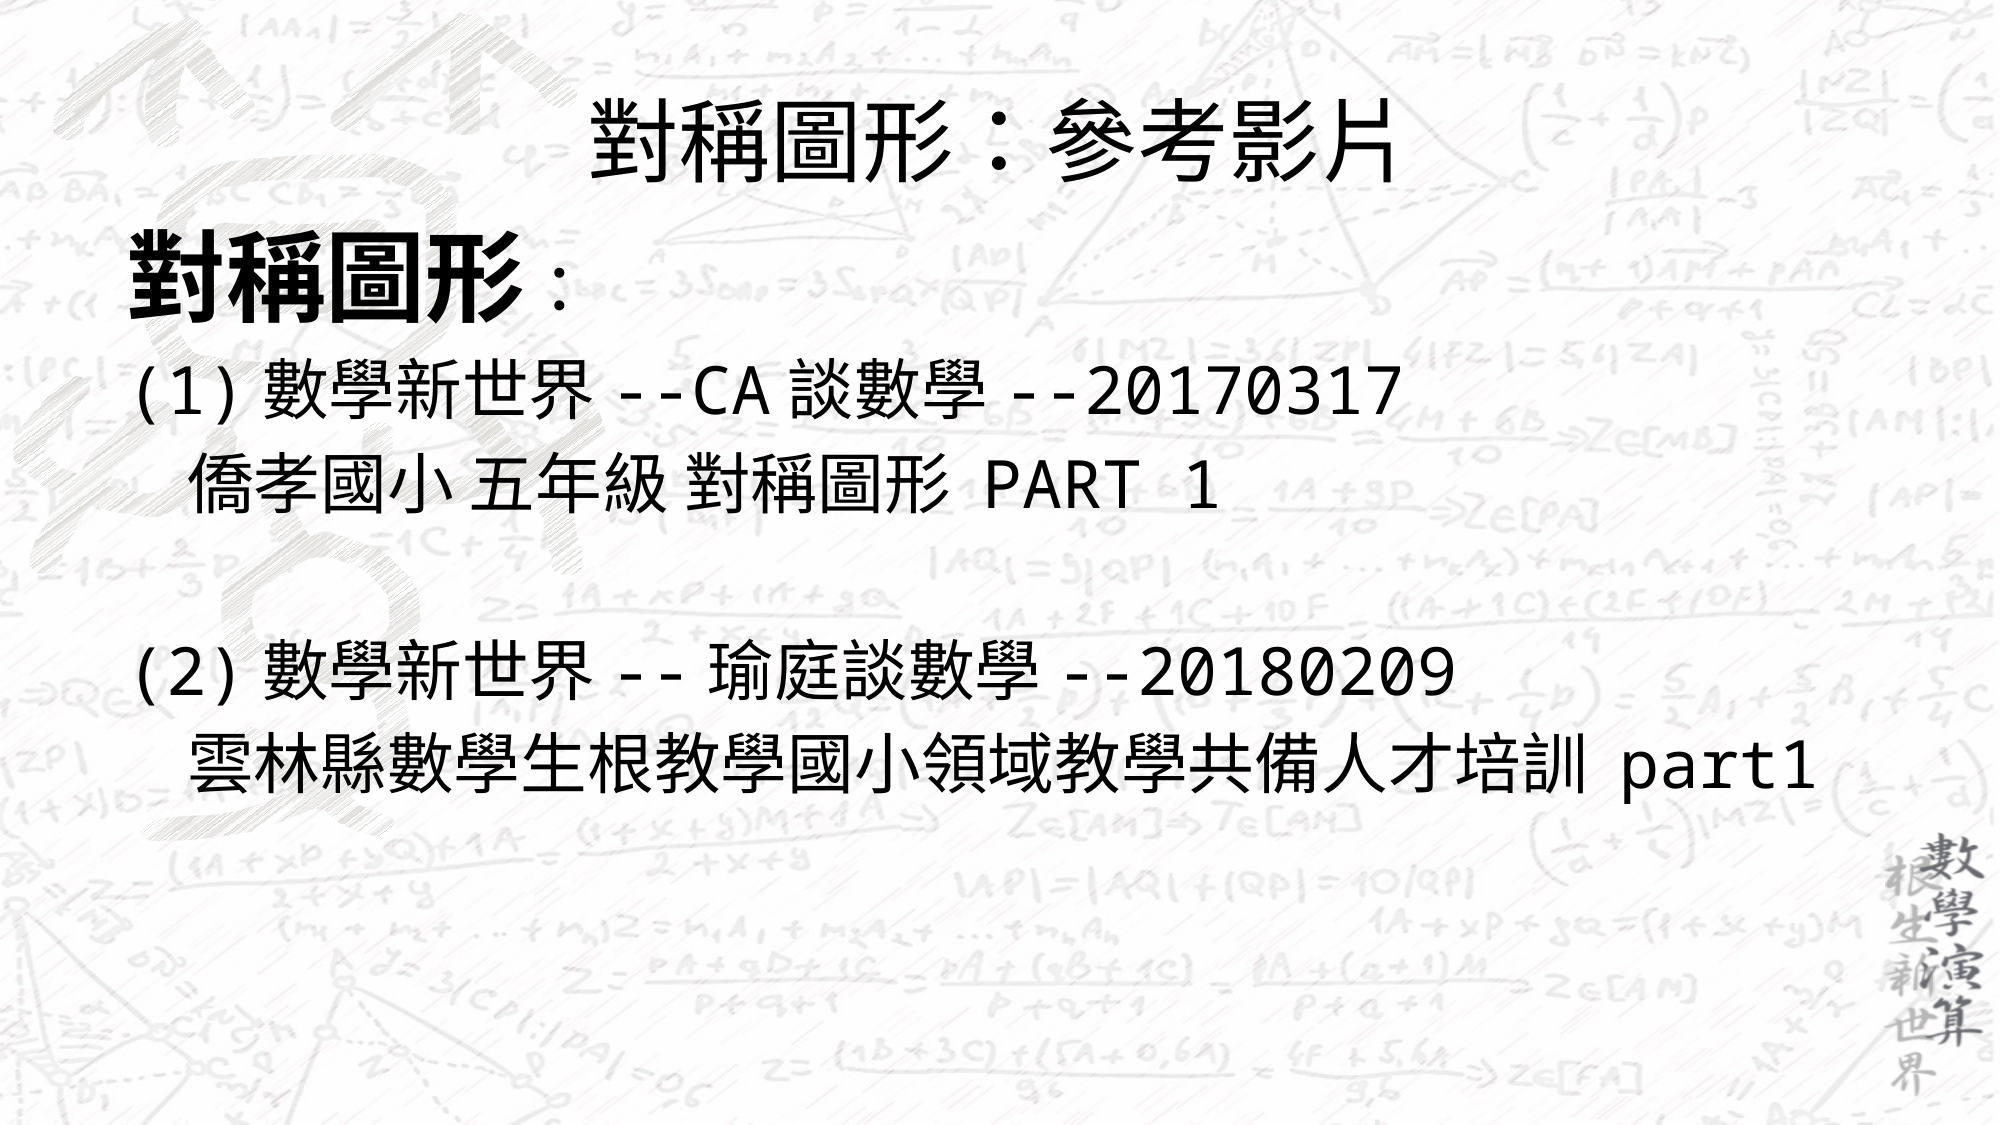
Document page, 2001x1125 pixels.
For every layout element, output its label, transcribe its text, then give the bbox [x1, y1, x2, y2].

picture [0, 0, 2001, 1125]
title 對稱圖形：參考影片 [99, 45, 1900, 233]
list 對稱圖形： (1)數學新世界--CA談數學--20170317 僑孝國小 五年級 對稱圖形 PART 1 (2)數學新世界--瑜庭談數學--20180209 雲林縣數學生根教學國小領域教學共備人才培訓 part1 [111, 207, 1871, 992]
